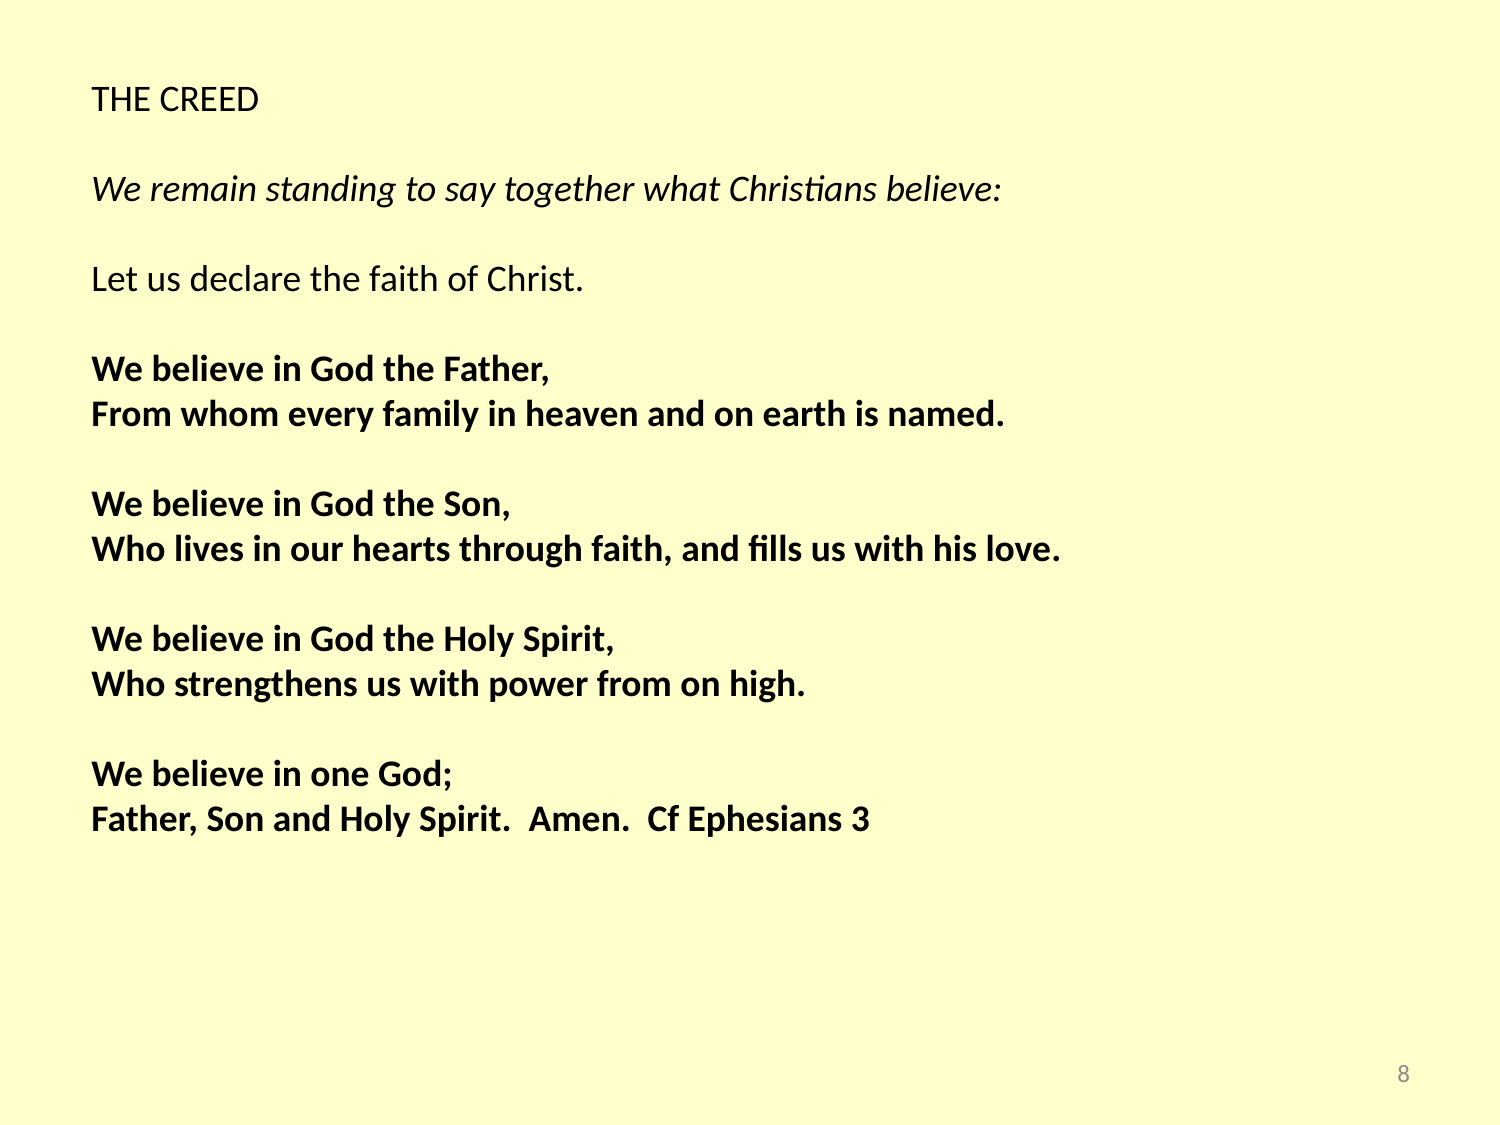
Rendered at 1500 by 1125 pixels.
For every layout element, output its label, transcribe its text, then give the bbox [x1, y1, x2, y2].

slide_number 8 [1074, 1042, 1425, 1103]
text_box THE CREED We remain standing to say together what Christians believe: Let us declare the faith of Christ. We believe in God the Father, From whom every family in heaven and on earth is named. We believe in God the Son, Who lives in our hearts through faith, and fills us with his love. We believe in God the Holy Spirit, Who strengthens us with power from on high. We believe in one God; Father, Son and Holy Spirit. Amen. Cf Ephesians 3 [76, 66, 1388, 947]
